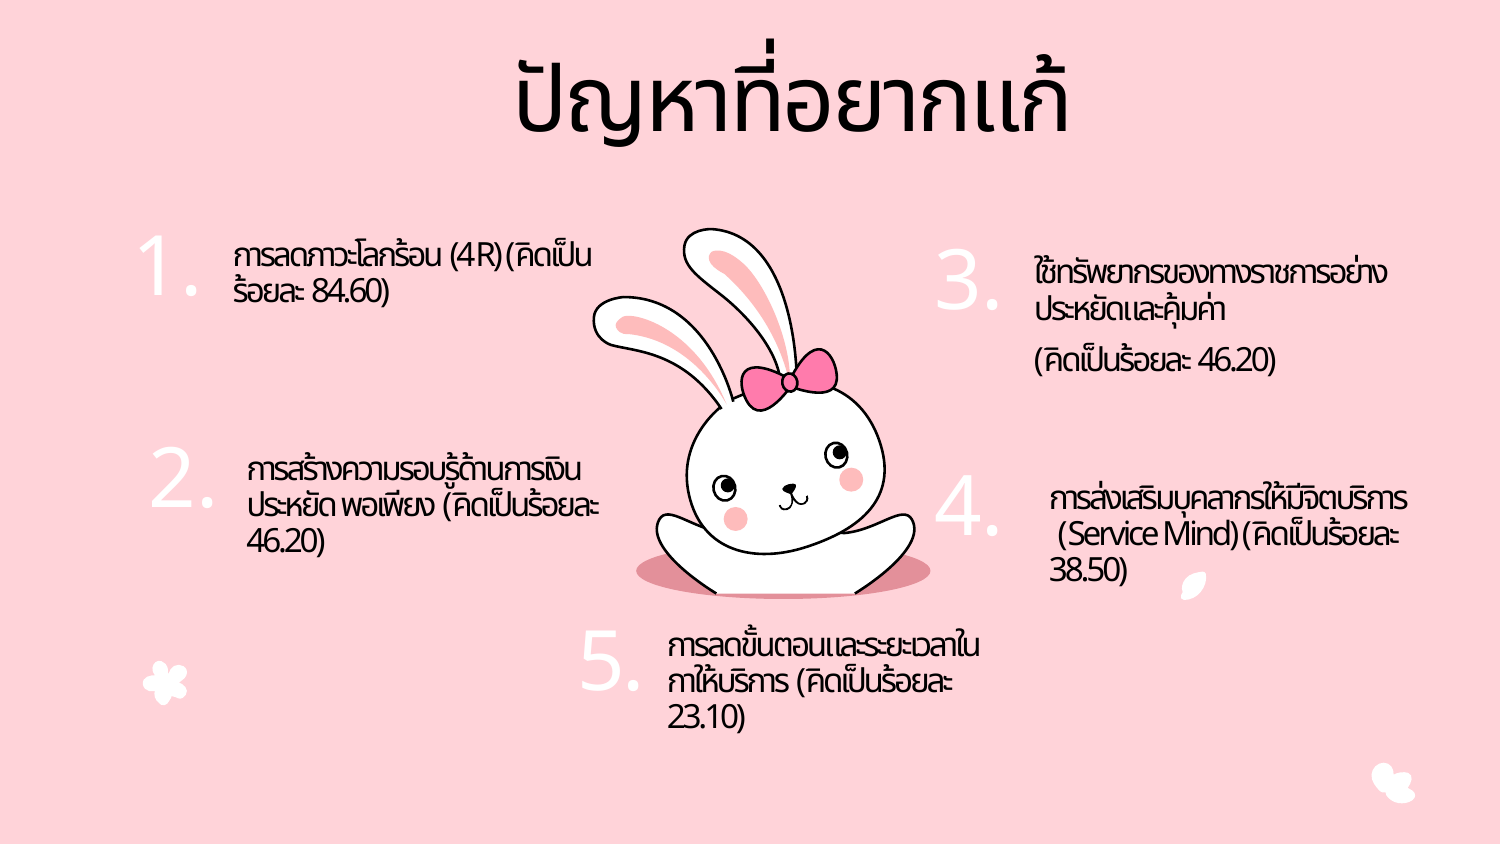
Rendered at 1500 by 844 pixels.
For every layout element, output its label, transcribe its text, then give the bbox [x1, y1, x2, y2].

list 2. [108, 428, 234, 511]
list การส่งเสริมบุคลากรให้มีจิตบริการ (Service Mind) (คิดเป็นร้อยละ 38.50) [1034, 473, 1434, 621]
list ปัญหาที่อยากแก้ [409, 45, 1198, 193]
list การลดภาวะโลกร้อน (4R) (คิดเป็นร้อยละ 84.60) [217, 230, 618, 341]
text_box 5. [529, 611, 660, 694]
list 3. [886, 230, 1019, 313]
text_box การลดขั้นตอนและระยะเวลาในกาให้บริการ (คิดเป็นร้อยละ 23.10) [651, 620, 1019, 794]
list ใช้ทรัพยากรของทางราชการอย่างประหยัดและคุ้มค่า (คิดเป็นร้อยละ 46.20) [1018, 247, 1450, 407]
list 4. [889, 456, 1020, 539]
list การสร้างความรอบรู้ด้านการเงิน ประหยัด พอเพียง (คิดเป็นร้อยละ 46.20) [231, 444, 632, 577]
list 1. [93, 215, 218, 298]
